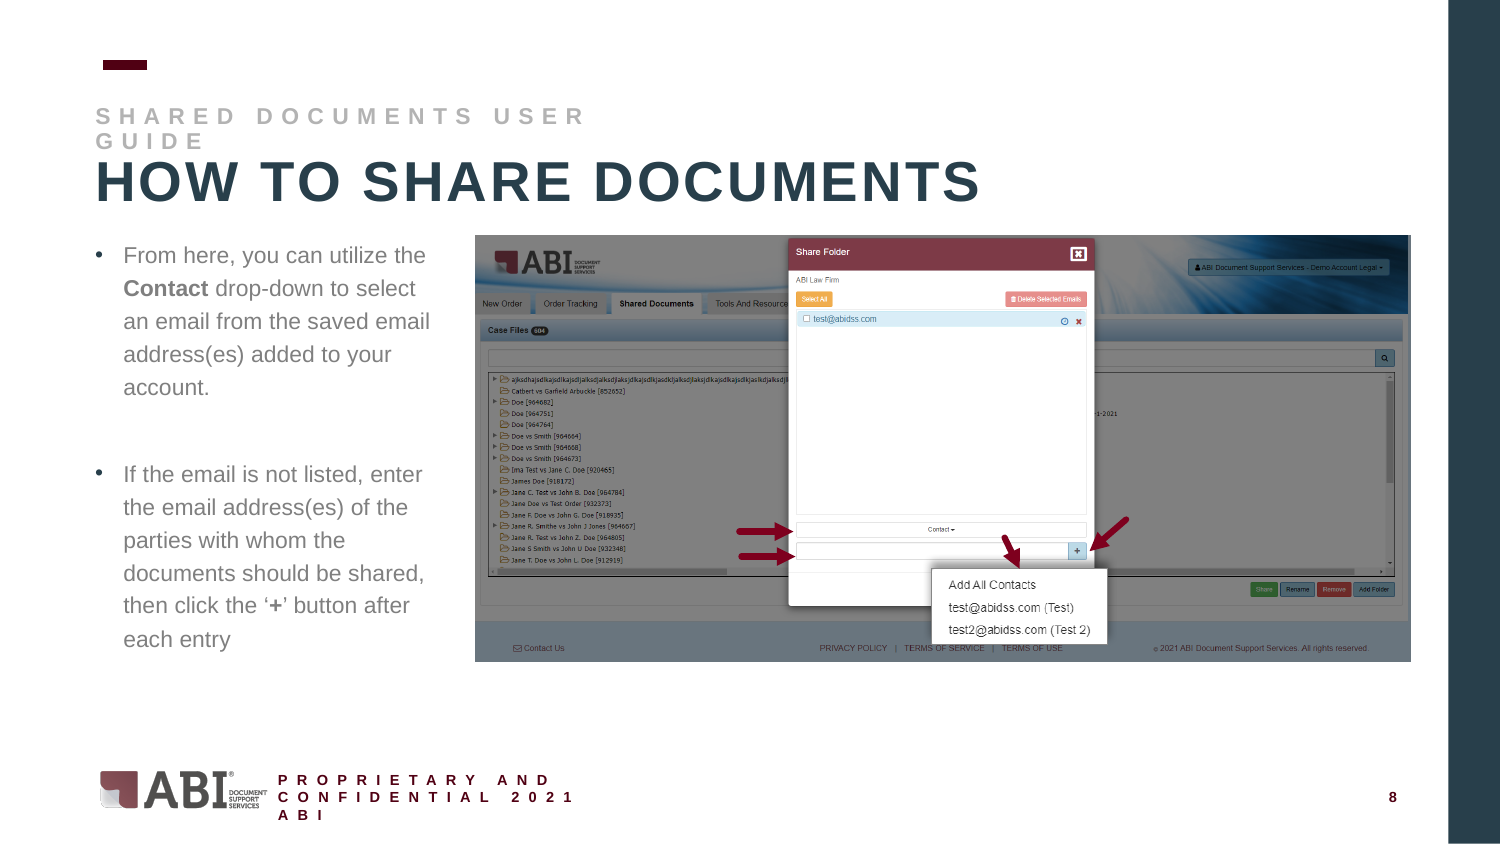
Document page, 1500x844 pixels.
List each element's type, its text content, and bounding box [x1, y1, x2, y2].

text_box Shared Documents User Guide [95, 105, 666, 155]
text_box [1004, 537, 1020, 569]
text_box [1447, 0, 1500, 844]
picture [475, 235, 1411, 662]
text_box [1089, 519, 1127, 552]
picture [95, 757, 272, 820]
slide_number 8 [1059, 774, 1397, 820]
text_box HOW TO SHARE DOCUMENTS [95, 152, 1330, 214]
text_box From here, you can utilize the Contact drop-down to select an email from the saved email address(es) added to your account. If the email is not listed, enter the email address(es) of the parties with whom the documents should be shared, then click the ‘+’ button after each entry [95, 235, 456, 695]
footer Proprietary and Confidential 2021 ABI [277, 774, 616, 820]
